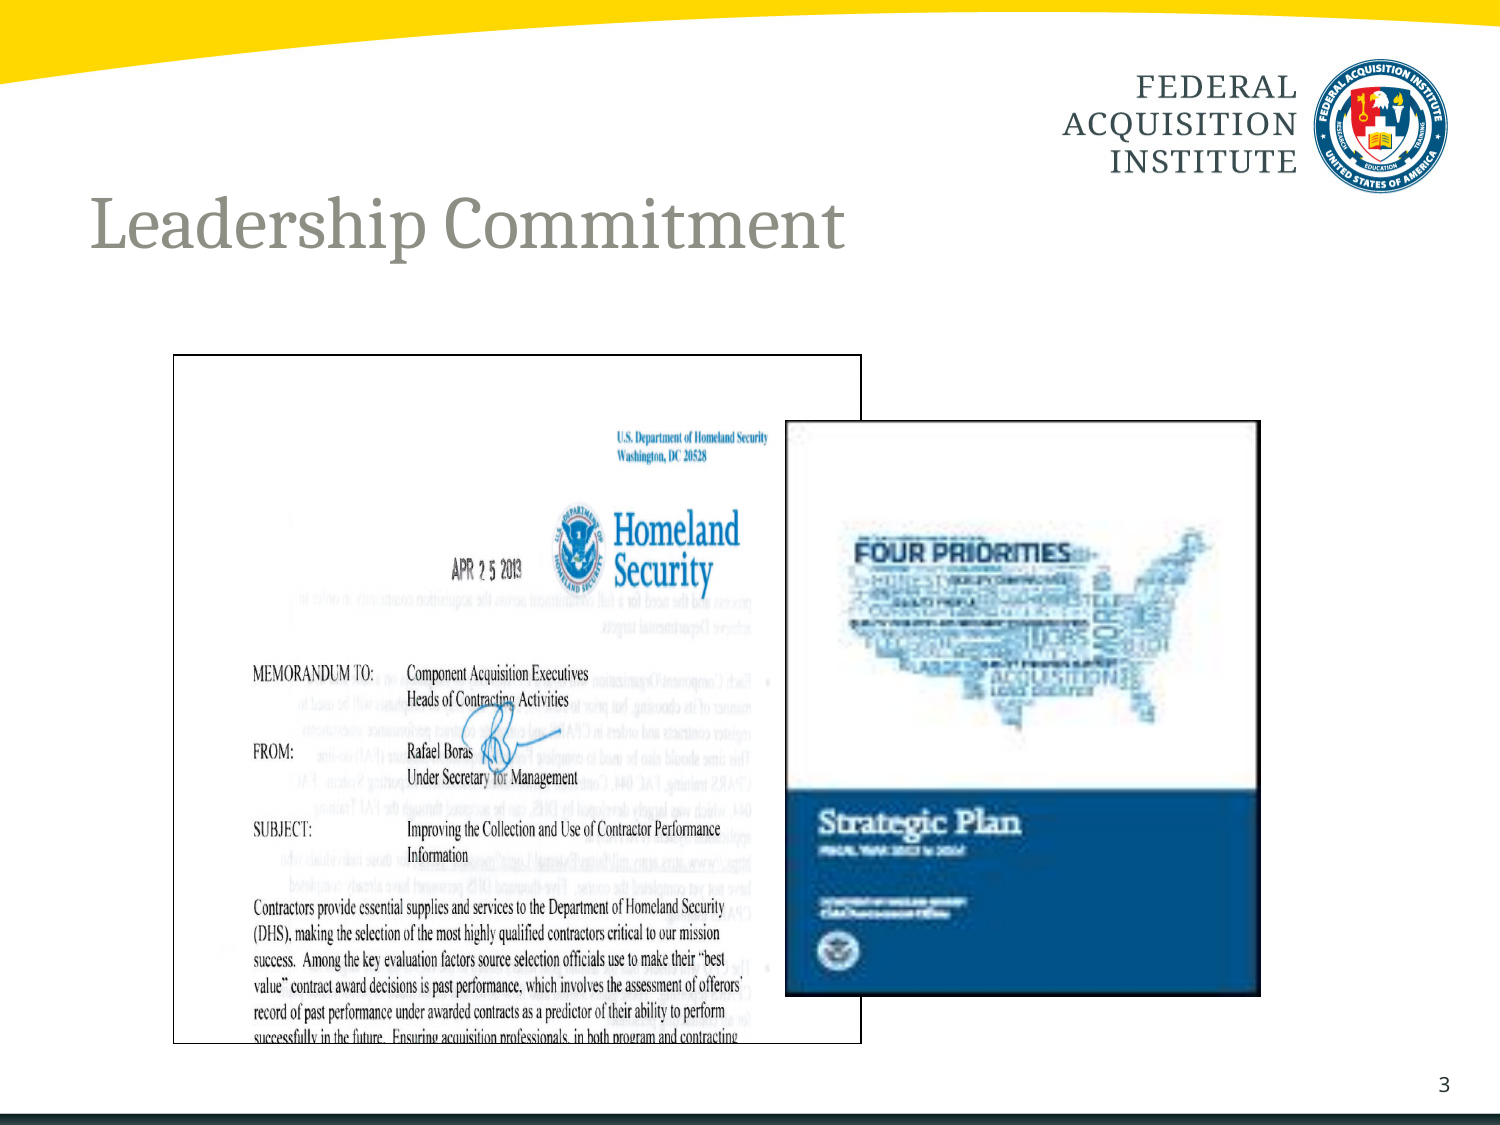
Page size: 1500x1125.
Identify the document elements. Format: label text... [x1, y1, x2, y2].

picture [0, 0, 1500, 1125]
slide_number 3 [1415, 1047, 1474, 1107]
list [174, 355, 861, 1043]
title Leadership Commitment [75, 172, 988, 371]
